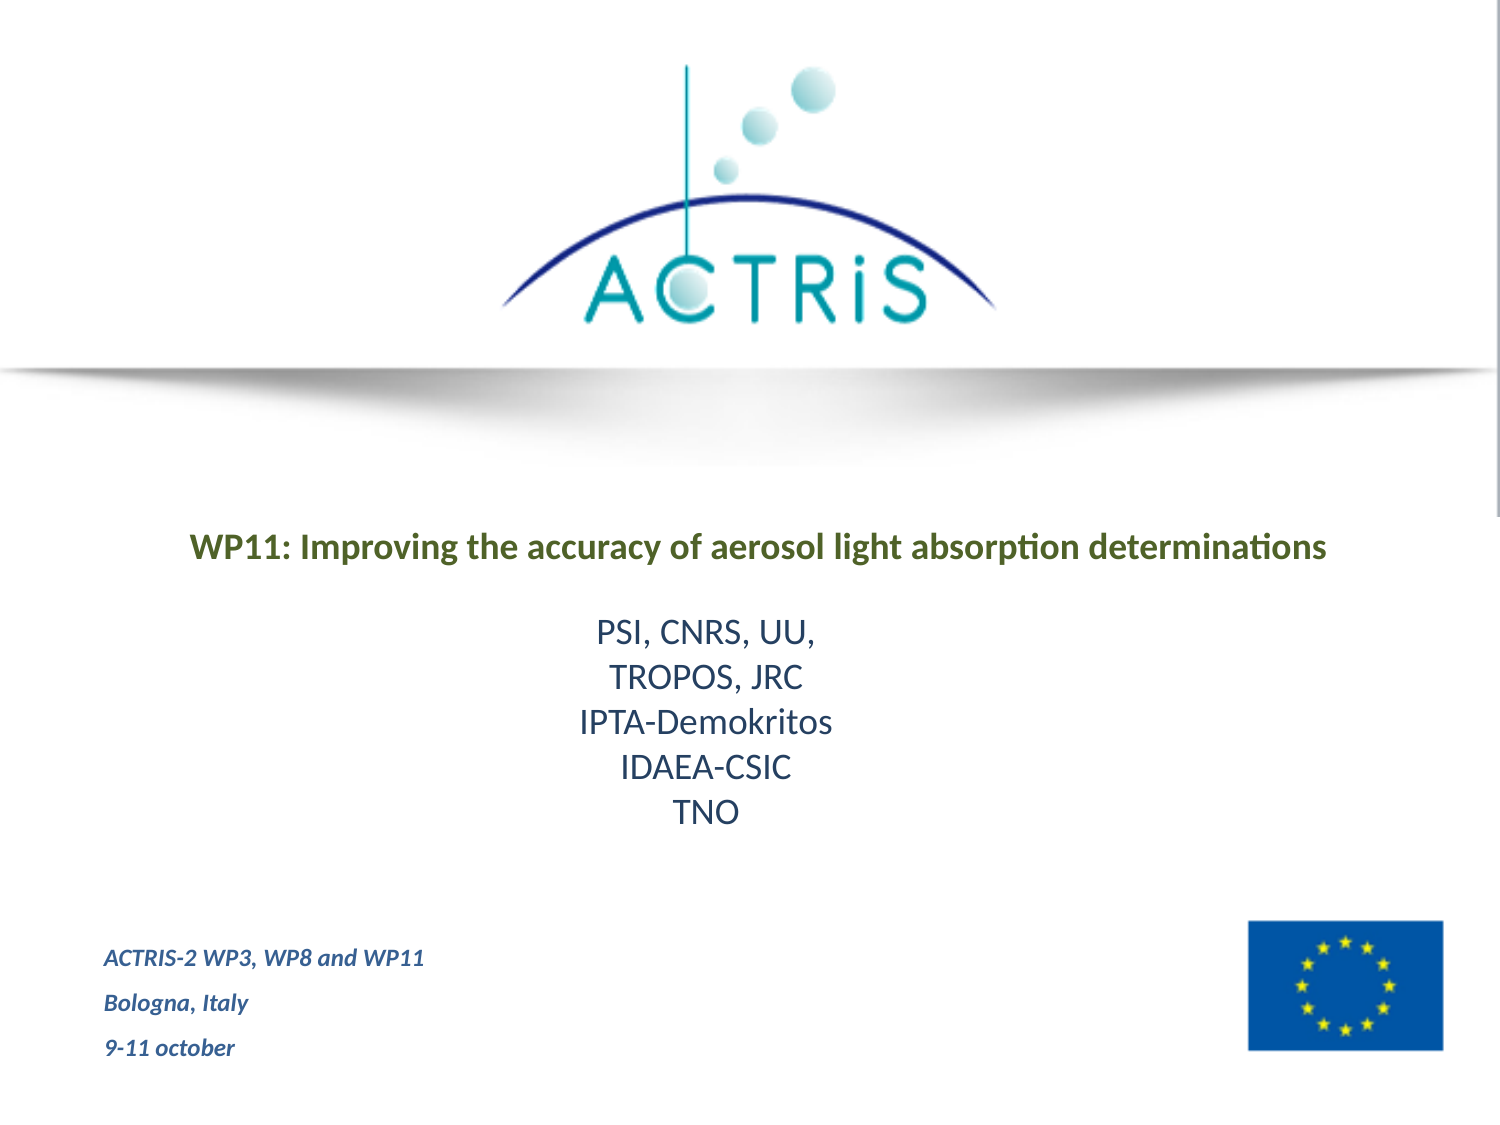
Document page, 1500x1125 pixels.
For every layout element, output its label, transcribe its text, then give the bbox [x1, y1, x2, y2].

picture [1237, 912, 1456, 1062]
text_box PSI, CNRS, UU, TROPOS, JRC IPTA-Demokritos IDAEA-CSIC TNO [549, 599, 863, 840]
text_box ACTRIS-2 WP3, WP8 and WP11 Bologna, Italy 9-11 october [89, 918, 441, 1069]
text_box WP11: Improving the accuracy of aerosol light absorption determinations [174, 526, 1388, 575]
picture [0, 0, 1500, 517]
